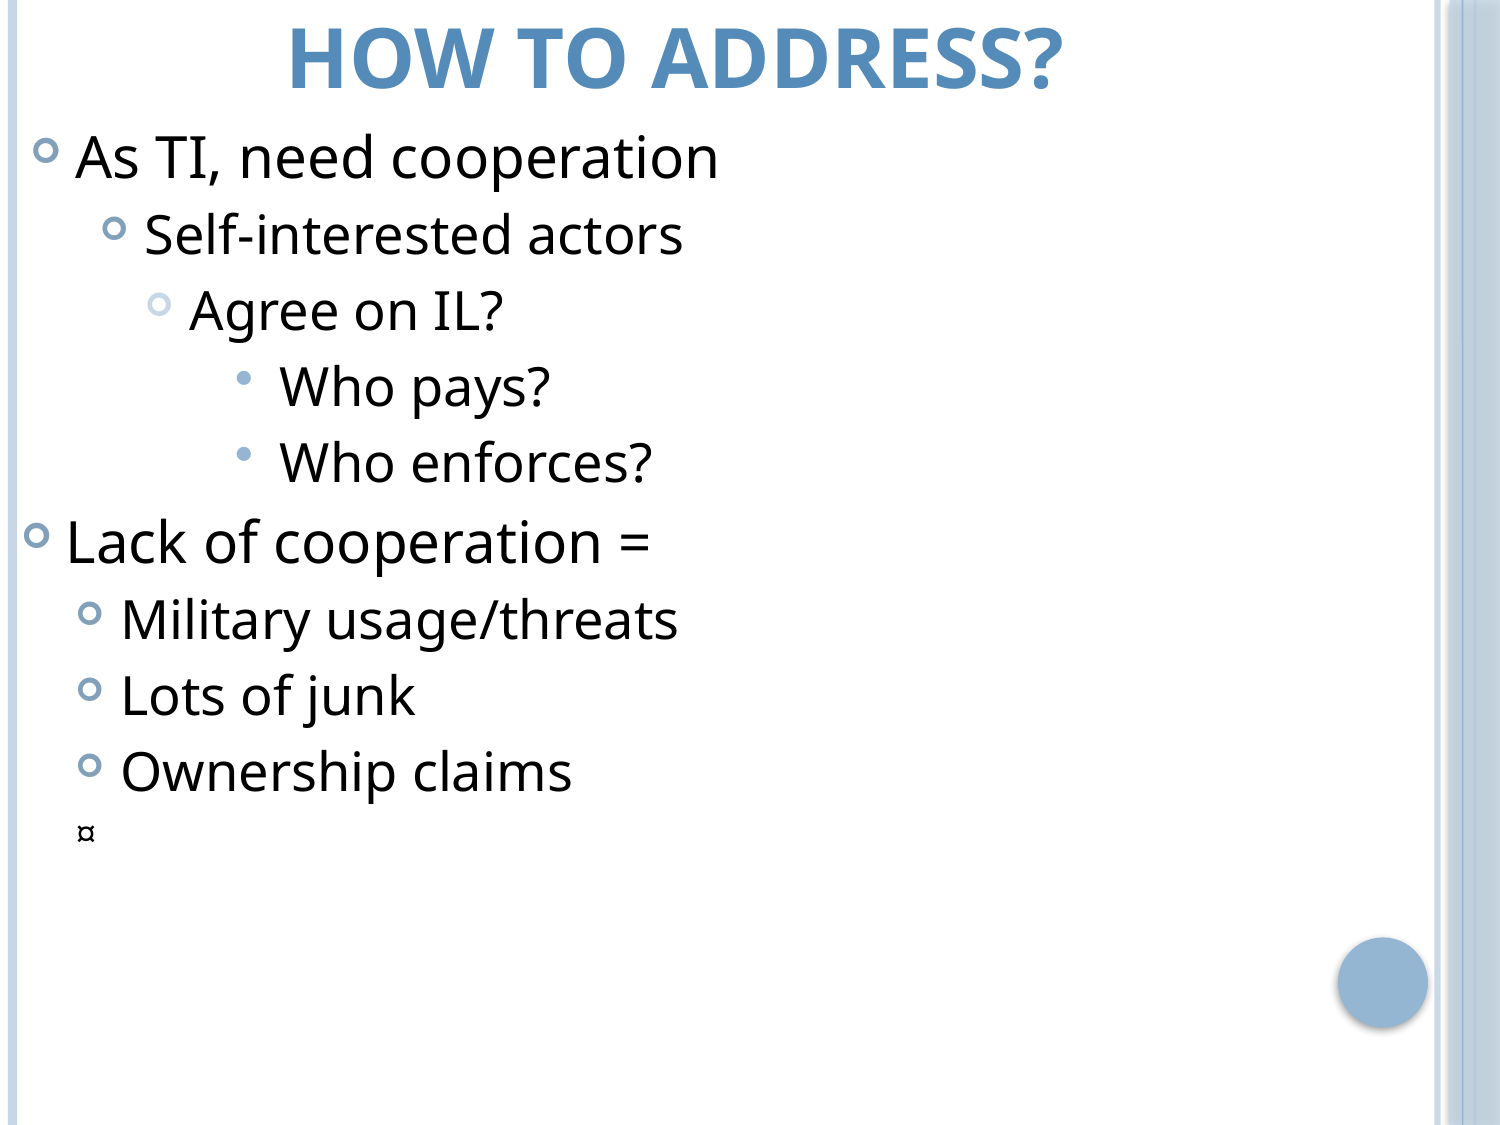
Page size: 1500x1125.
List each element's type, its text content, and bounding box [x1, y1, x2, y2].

title How to address? [62, 0, 1288, 112]
list As TI, need cooperation Self-interested actors Agree on IL? Who pays? Who enforces? Lack of cooperation = Military usage/threats Lots of junk Ownership claims ¤ [4, 112, 1430, 1100]
